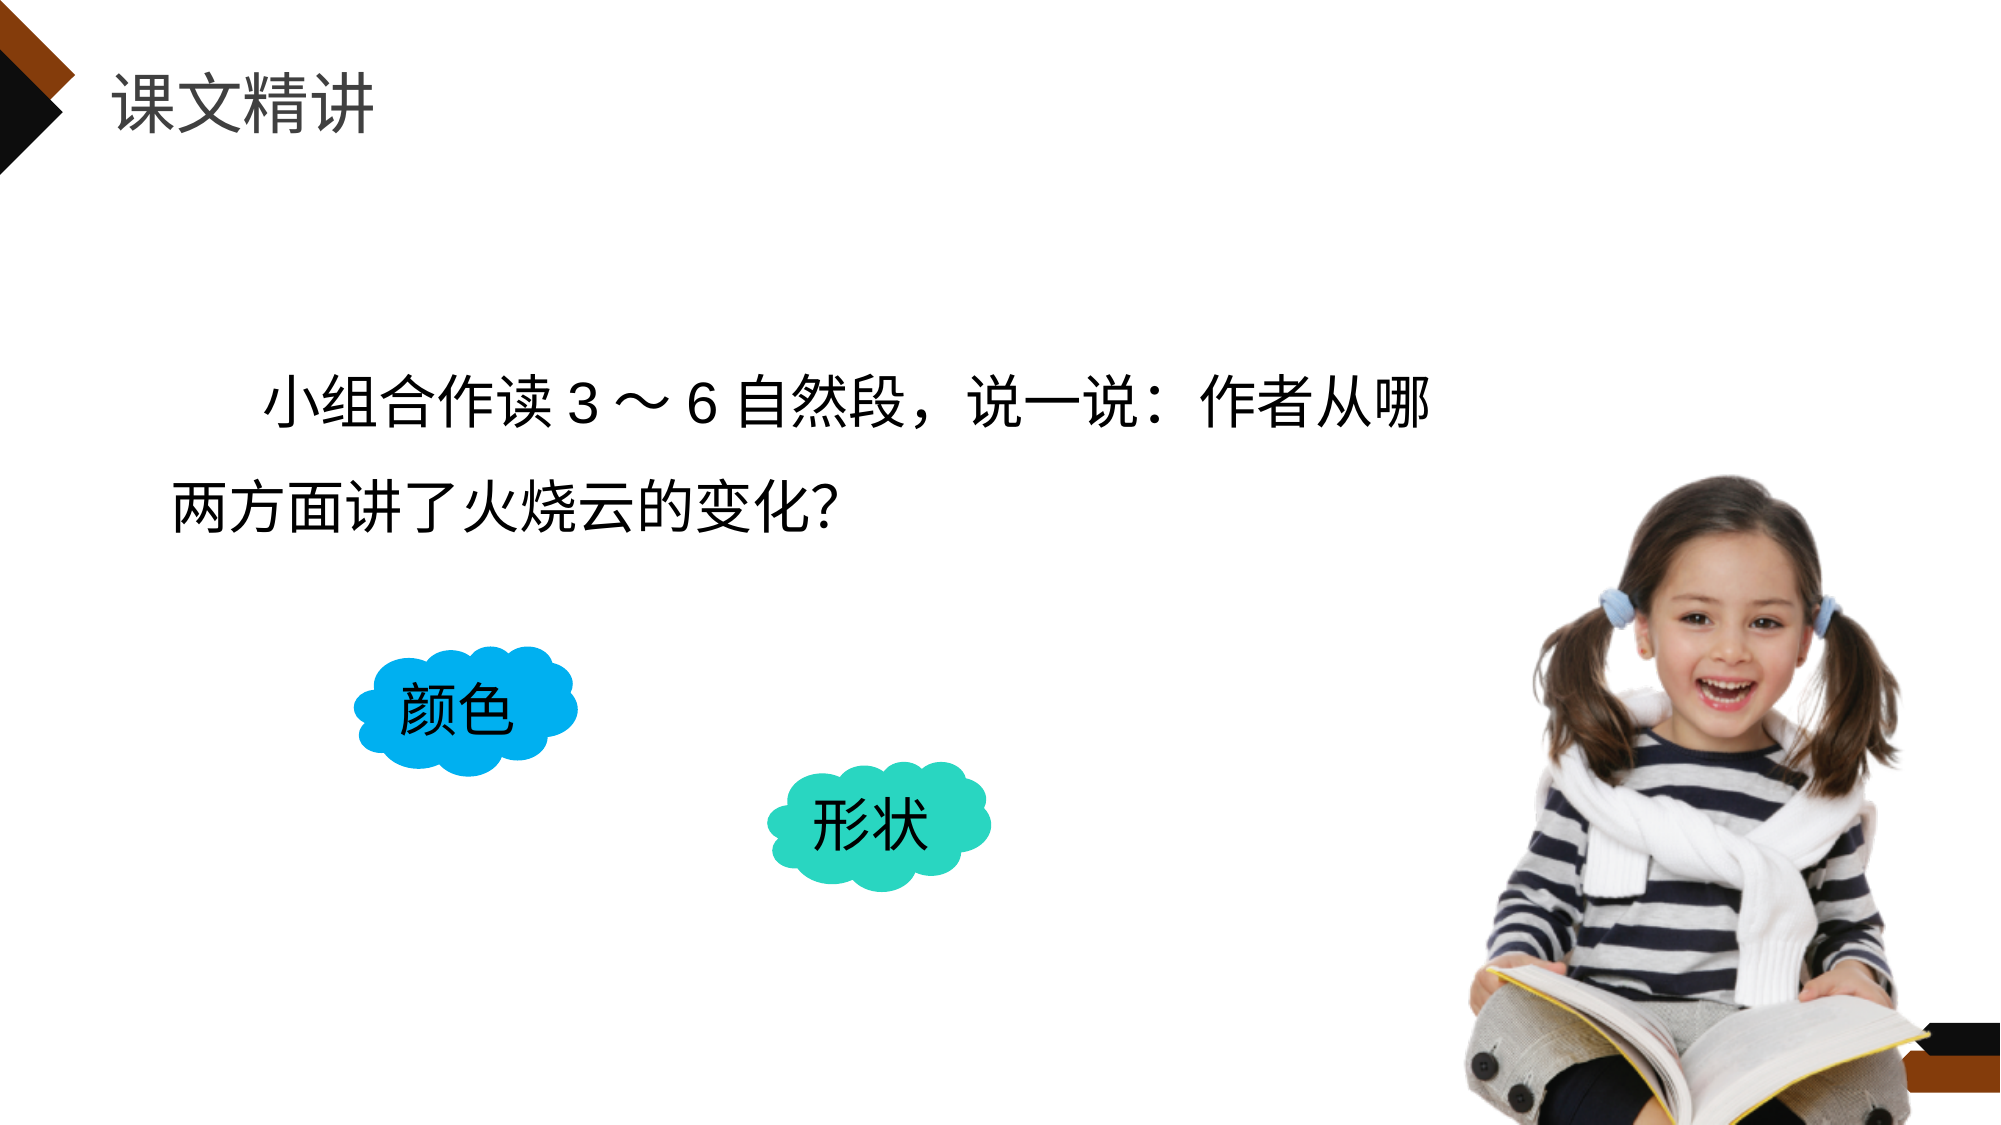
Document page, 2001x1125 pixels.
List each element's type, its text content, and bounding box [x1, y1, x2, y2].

text_box 形状 [767, 761, 992, 893]
text_box 颜色 [353, 646, 578, 777]
text_box 课文精讲 [94, 54, 772, 150]
text_box 小组合作读3～6自然段，说一说：作者从哪两方面讲了火烧云的变化？ [155, 323, 1498, 548]
picture [1444, 467, 1942, 1125]
